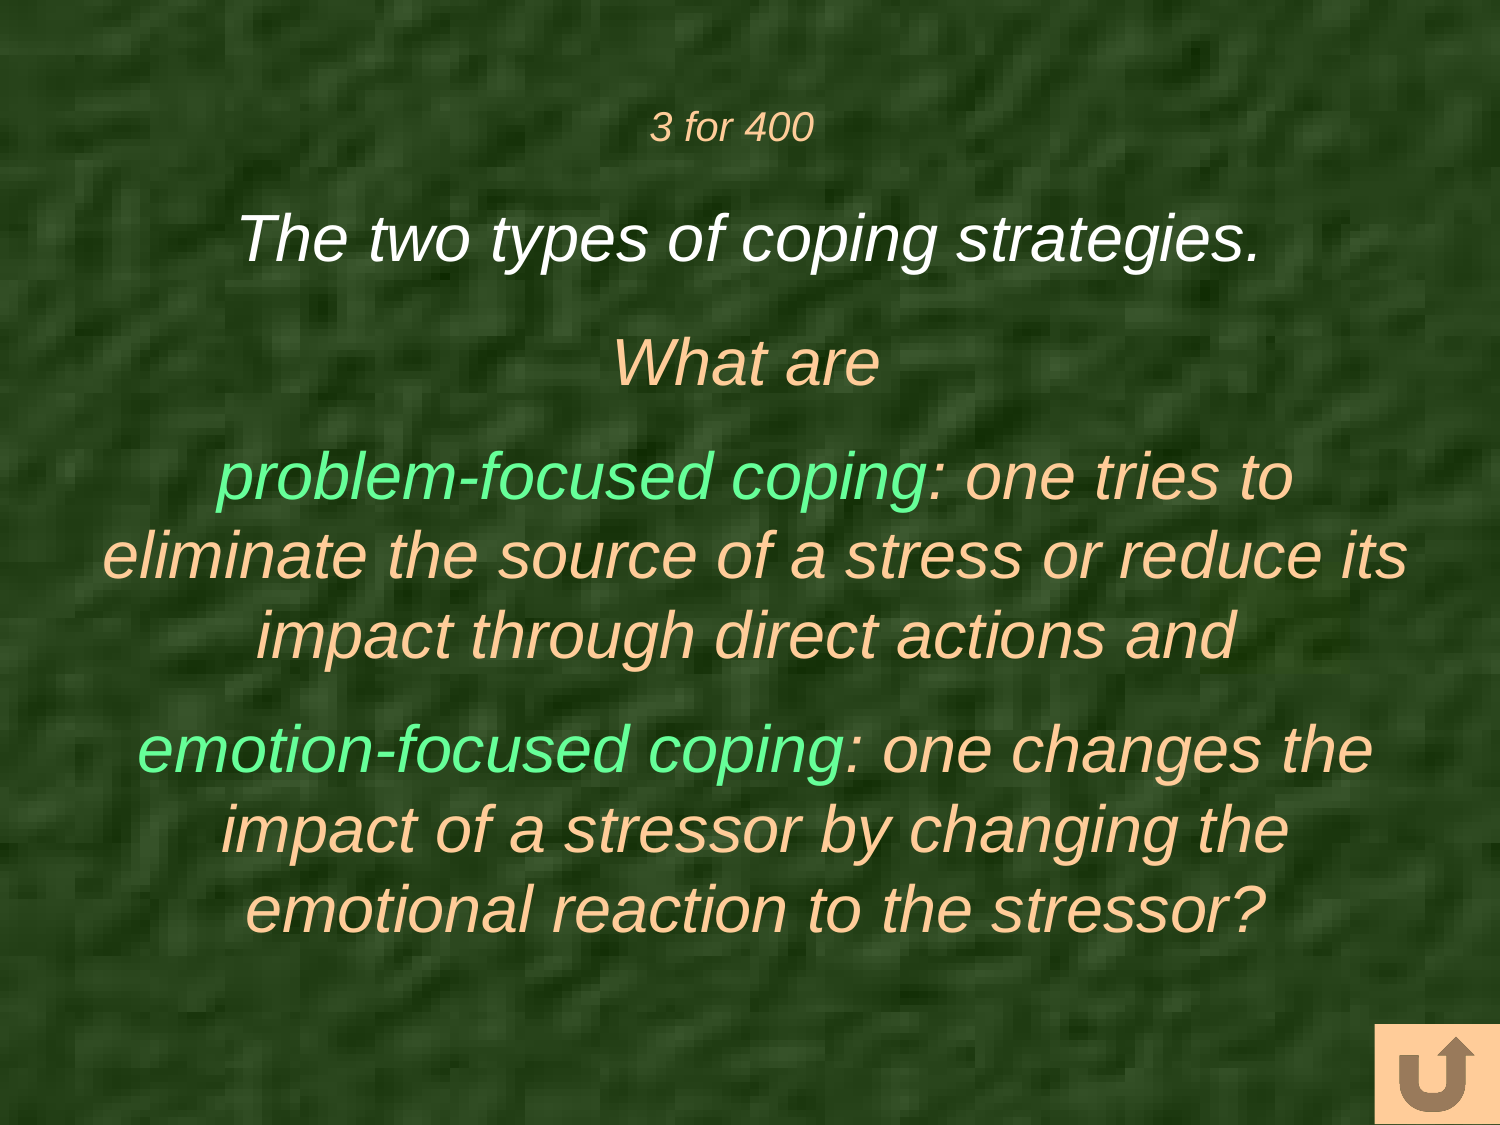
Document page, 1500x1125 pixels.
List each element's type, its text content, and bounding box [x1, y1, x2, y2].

text_box [1374, 1024, 1500, 1125]
picture [0, 0, 1500, 1125]
title 3 for 400 [593, 87, 882, 163]
text_box The two types of coping strategies. [159, 187, 1341, 283]
text_box What are problem-focused coping: one tries to eliminate the source of a stress or reduce its impact through direct actions and emotion-focused coping: one changes the impact of a stressor by changing the emotional reaction to the stressor? [62, 311, 1450, 953]
